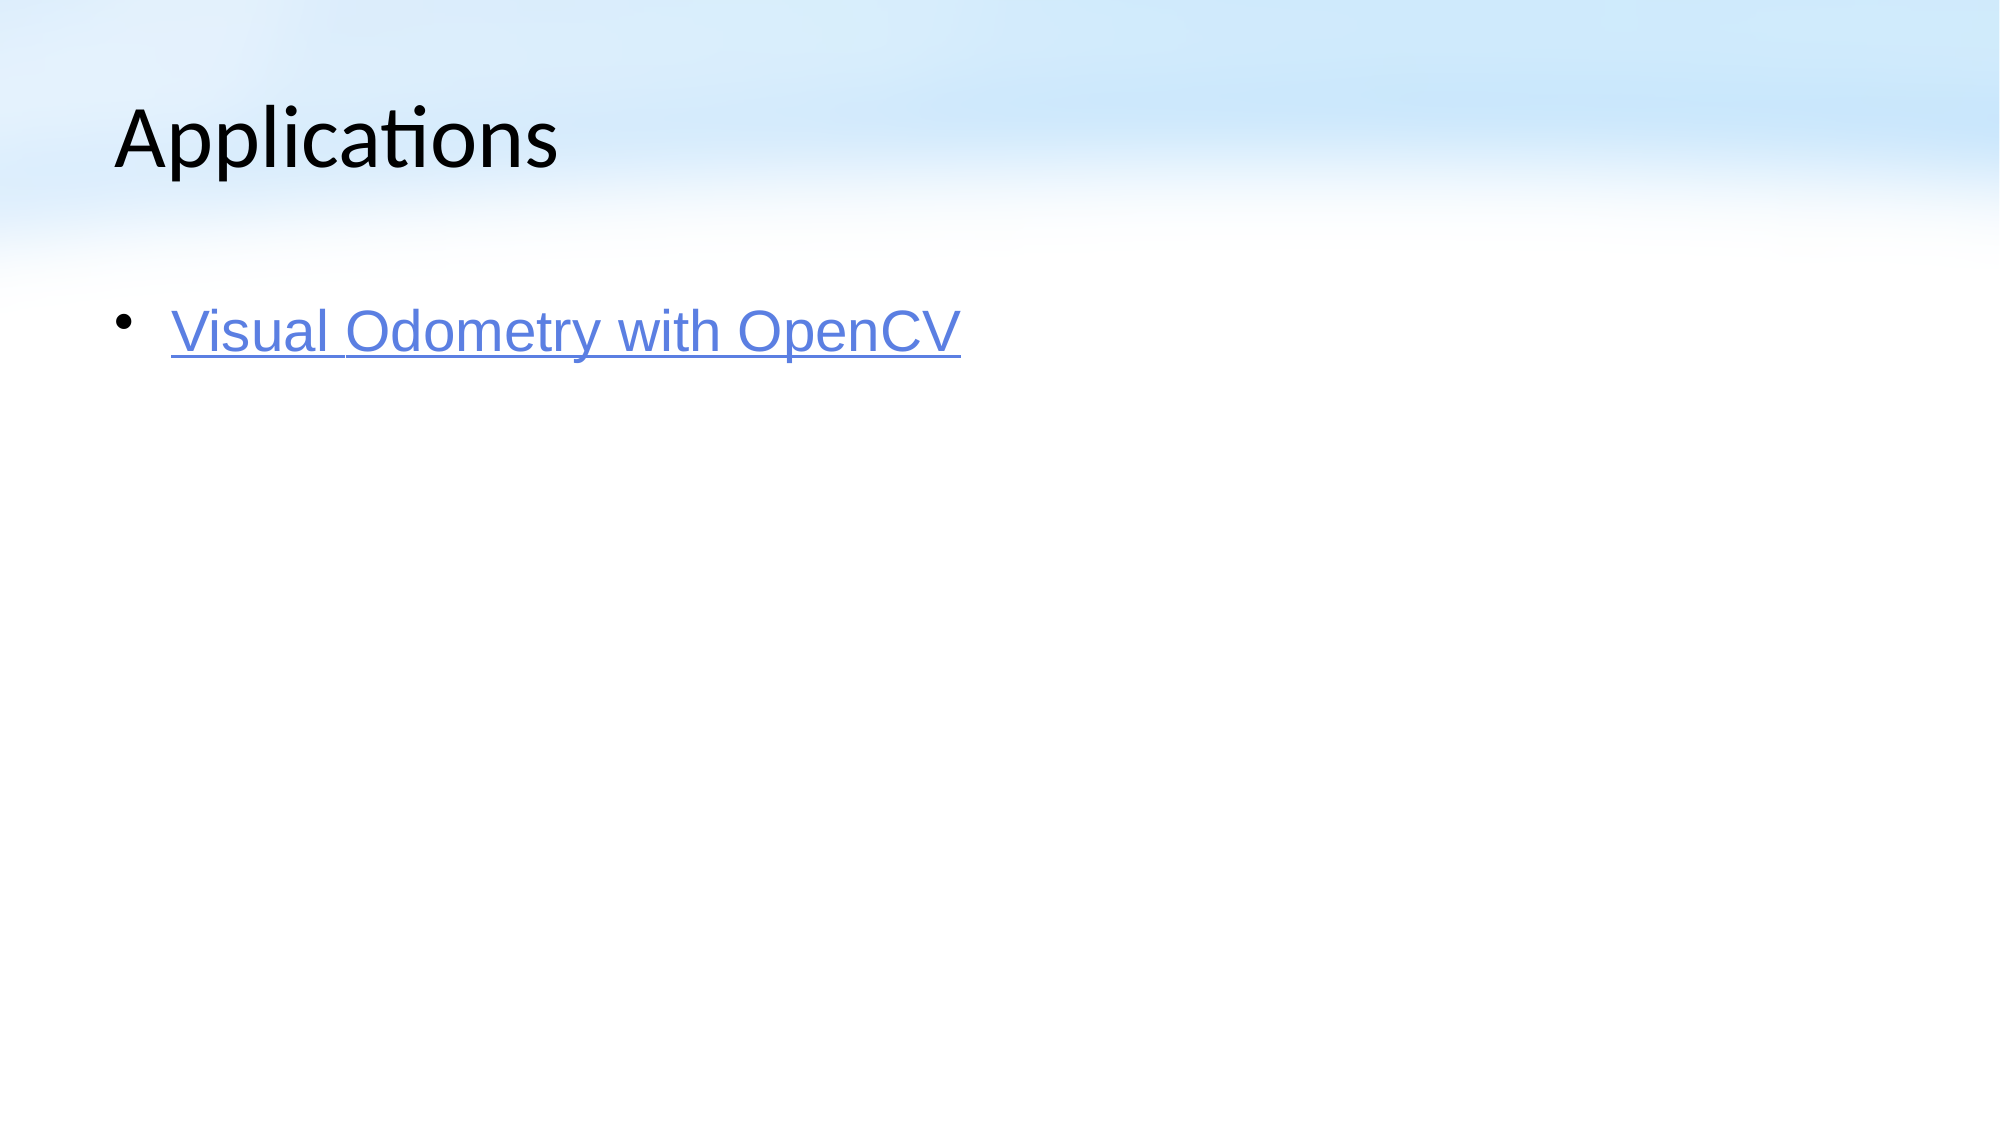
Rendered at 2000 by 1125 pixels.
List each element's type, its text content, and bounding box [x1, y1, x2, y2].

title Applications [99, 37, 1963, 226]
picture [0, 0, 2000, 1125]
list Visual Odometry with OpenCV [99, 282, 1981, 1026]
